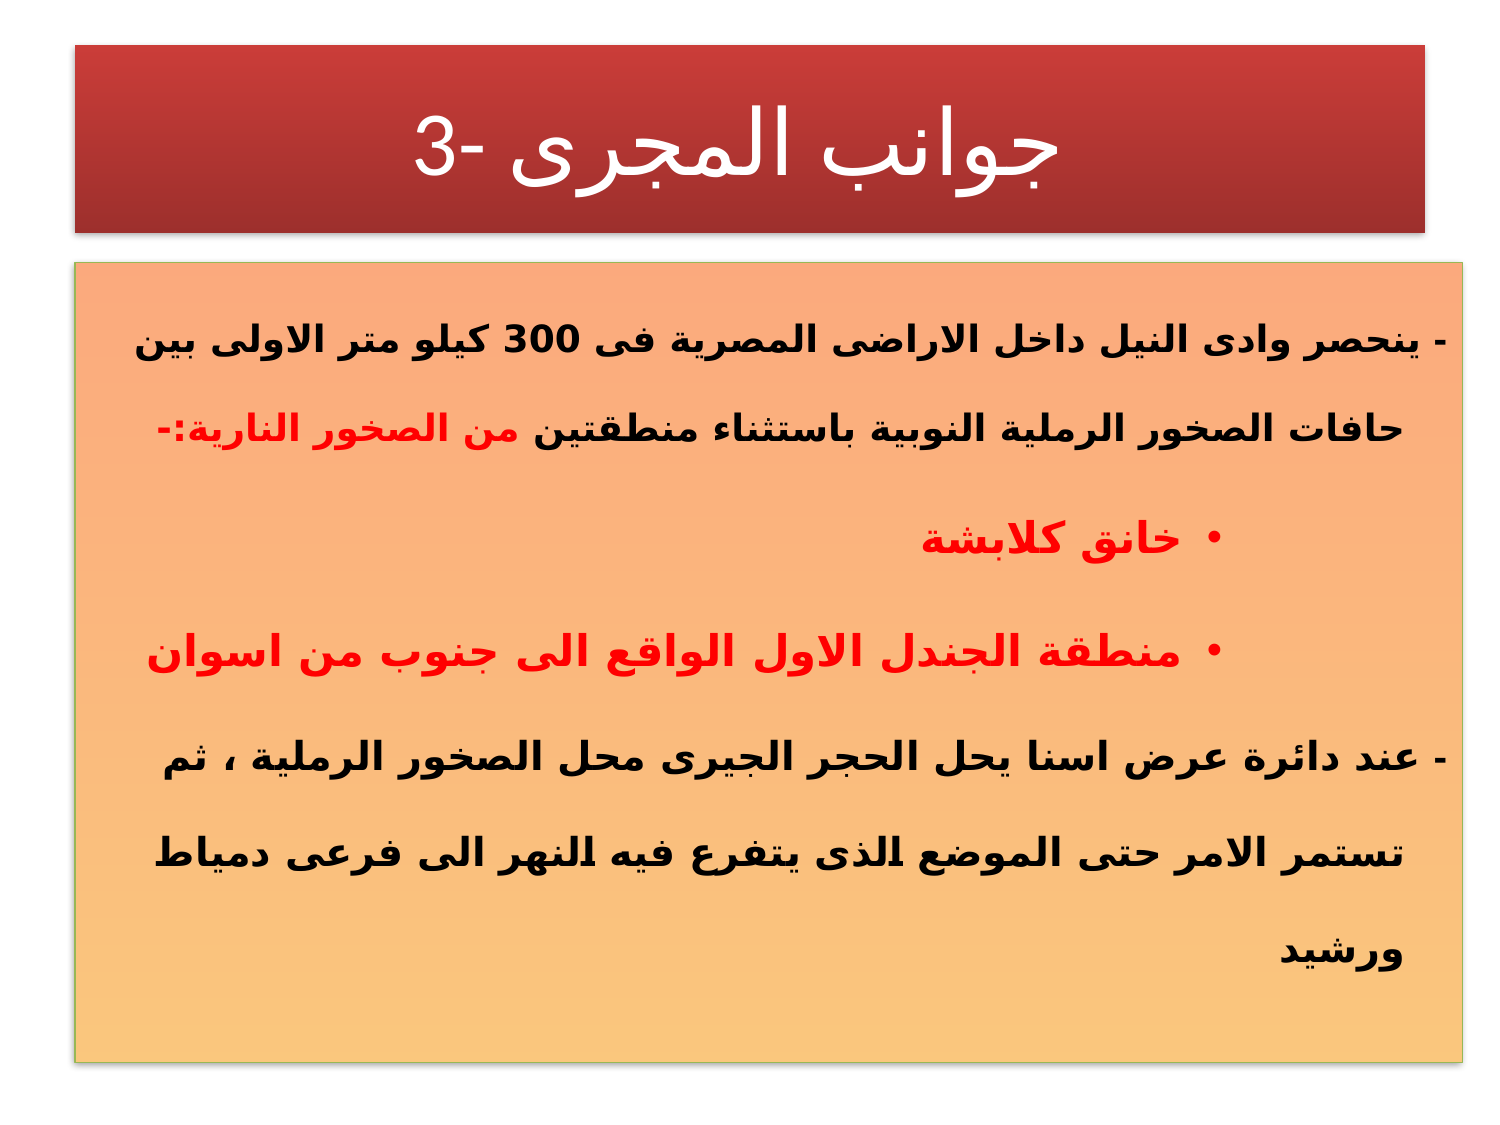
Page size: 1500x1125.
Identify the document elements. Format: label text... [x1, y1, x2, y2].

list - ينحصر وادى النيل داخل الاراضى المصرية فى 300 كيلو متر الاولى بين حافات الصخور الرملية النوبية باستثناء منطقتين من الصخور النارية:- خانق كلابشة منطقة الجندل الاول الواقع الى جنوب من اسوان - عند دائرة عرض اسنا يحل الحجر الجيرى محل الصخور الرملية ، ثم تستمر الامر حتى الموضع الذى يتفرع فيه النهر الى فرعى دمياط ورشيد [74, 262, 1463, 1063]
title 3- جوانب المجرى [75, 45, 1425, 233]
